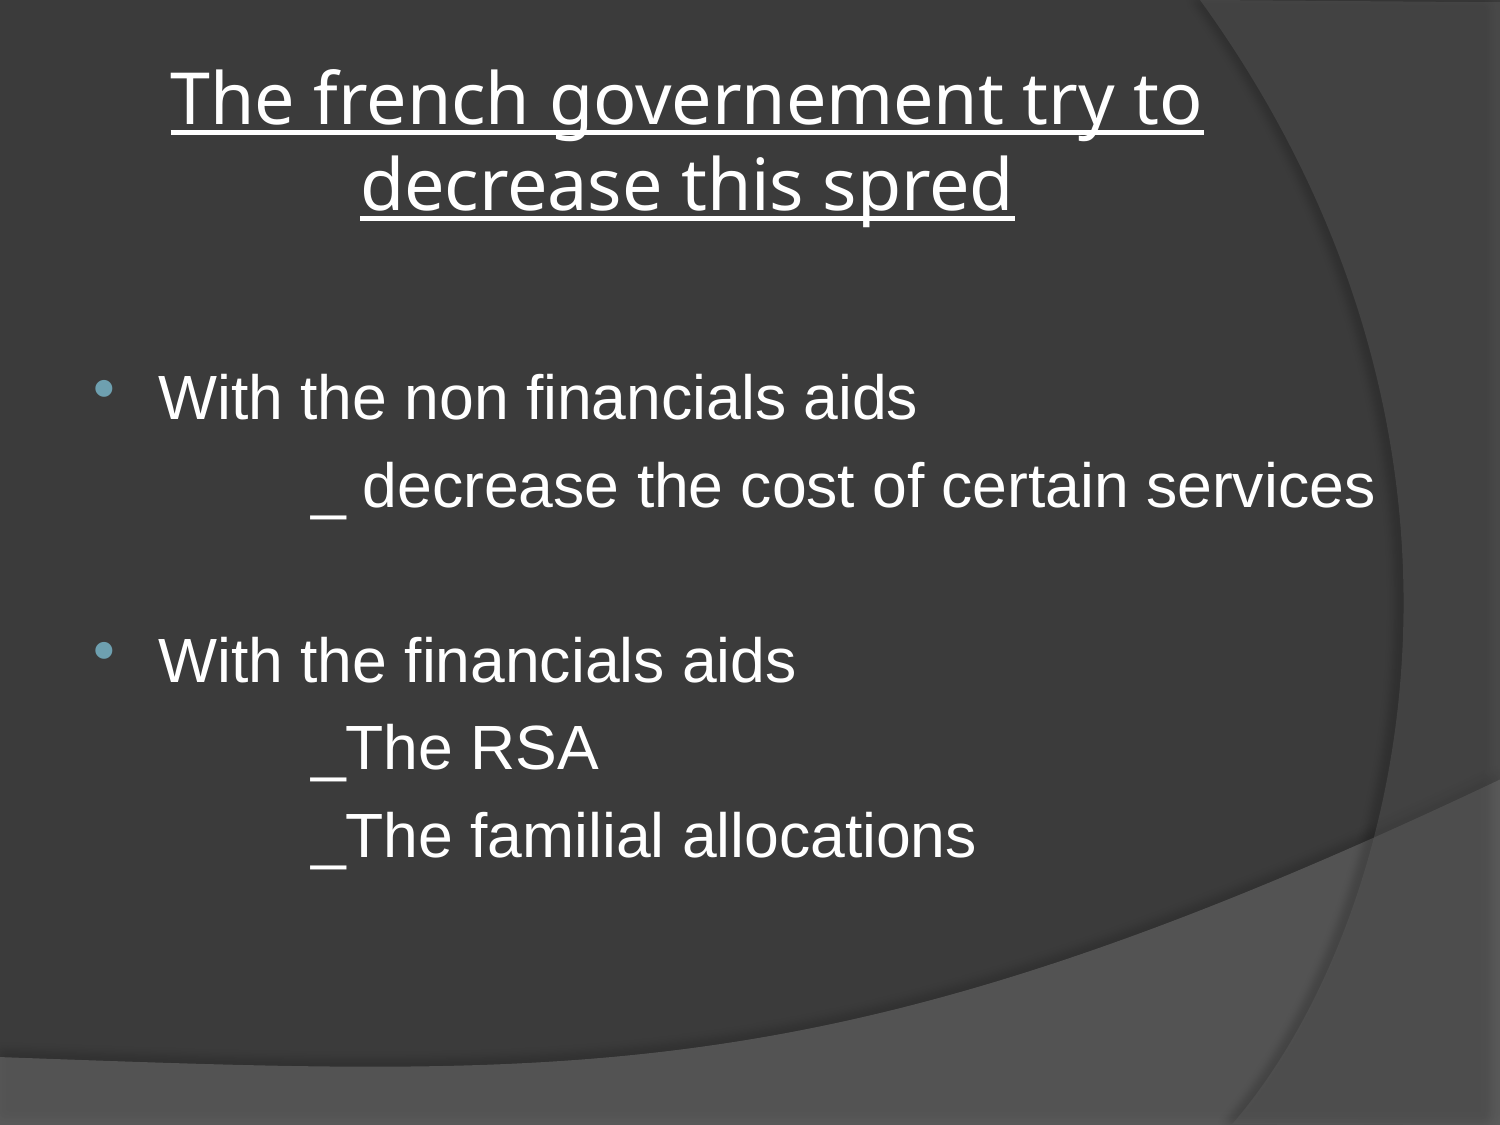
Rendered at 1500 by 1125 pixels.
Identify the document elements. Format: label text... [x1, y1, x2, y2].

title The french governement try to decrease this spred [75, 45, 1300, 233]
list With the non financials aids _ decrease the cost of certain services With the financials aids _The RSA _The familial allocations [75, 262, 1500, 1005]
